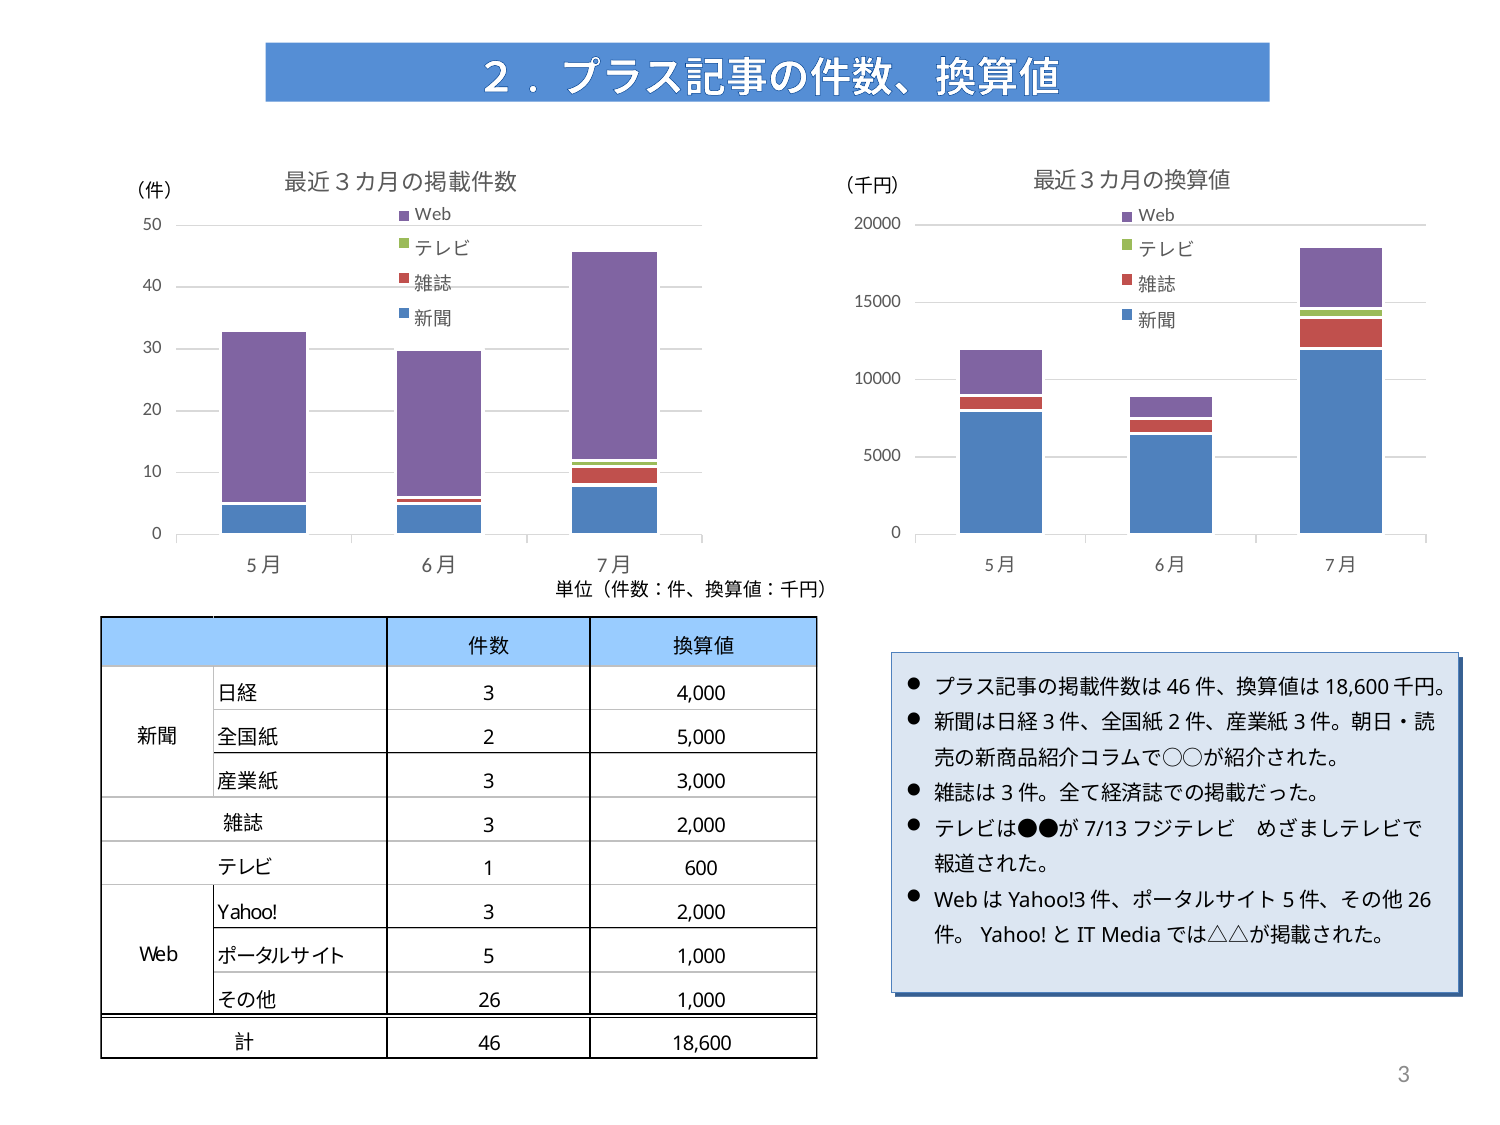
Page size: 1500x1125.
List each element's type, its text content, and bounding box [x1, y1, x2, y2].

chart [796, 139, 1467, 598]
text_box 単位（件数：件、換算値：千円） [743, 570, 891, 608]
text_box プラス記事の掲載件数は46件、換算値は18,600千円。 新聞は日経3件、全国紙2件、産業紙3件。朝日・読売の新商品紹介コラムで○○が紹介された。 雑誌は3件。全て経済誌での掲載だった。 テレビは●●が7/13フジテレビ めざましテレビで報道された。 WebはYahoo!3件、ポータルサイト5件、その他26件。Yahoo!とIT Mediaでは△△が掲載された。 [891, 652, 1459, 993]
slide_number 2 [1074, 1042, 1425, 1103]
text_box ２. プラス記事の件数、換算値 [265, 42, 1270, 102]
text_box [100, 616, 820, 1061]
chart [52, 140, 751, 598]
